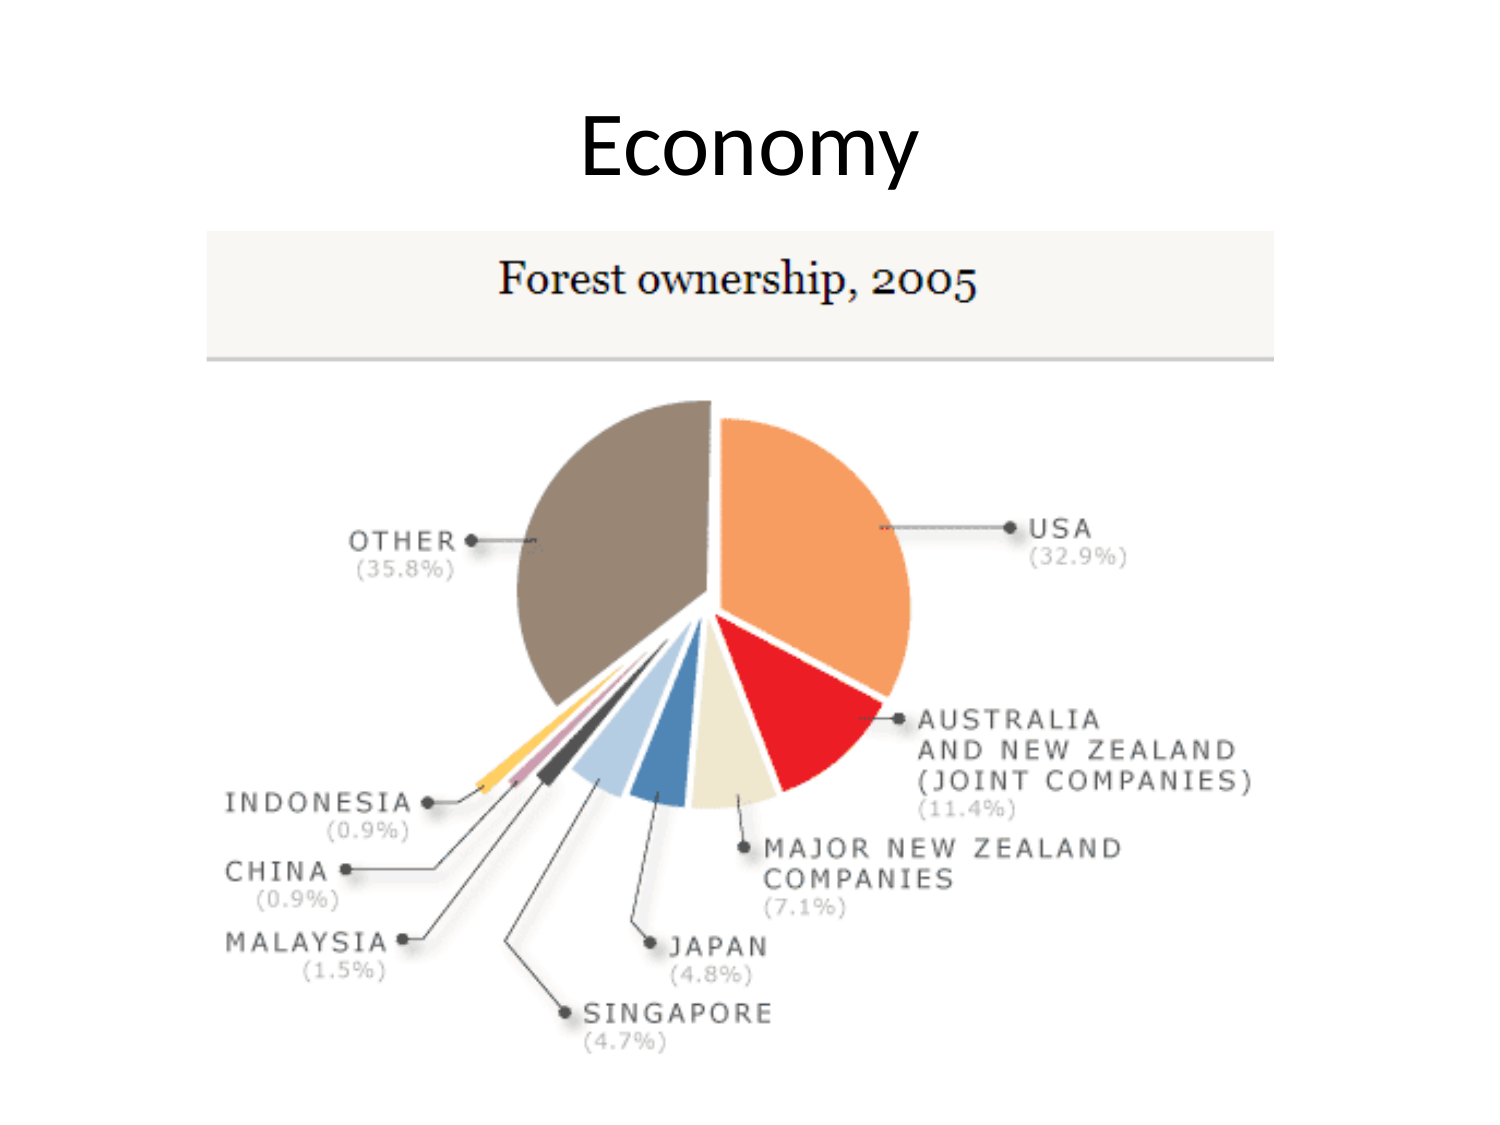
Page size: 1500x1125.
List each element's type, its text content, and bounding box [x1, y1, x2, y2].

picture [206, 231, 1275, 1078]
title Economy [75, 45, 1425, 233]
